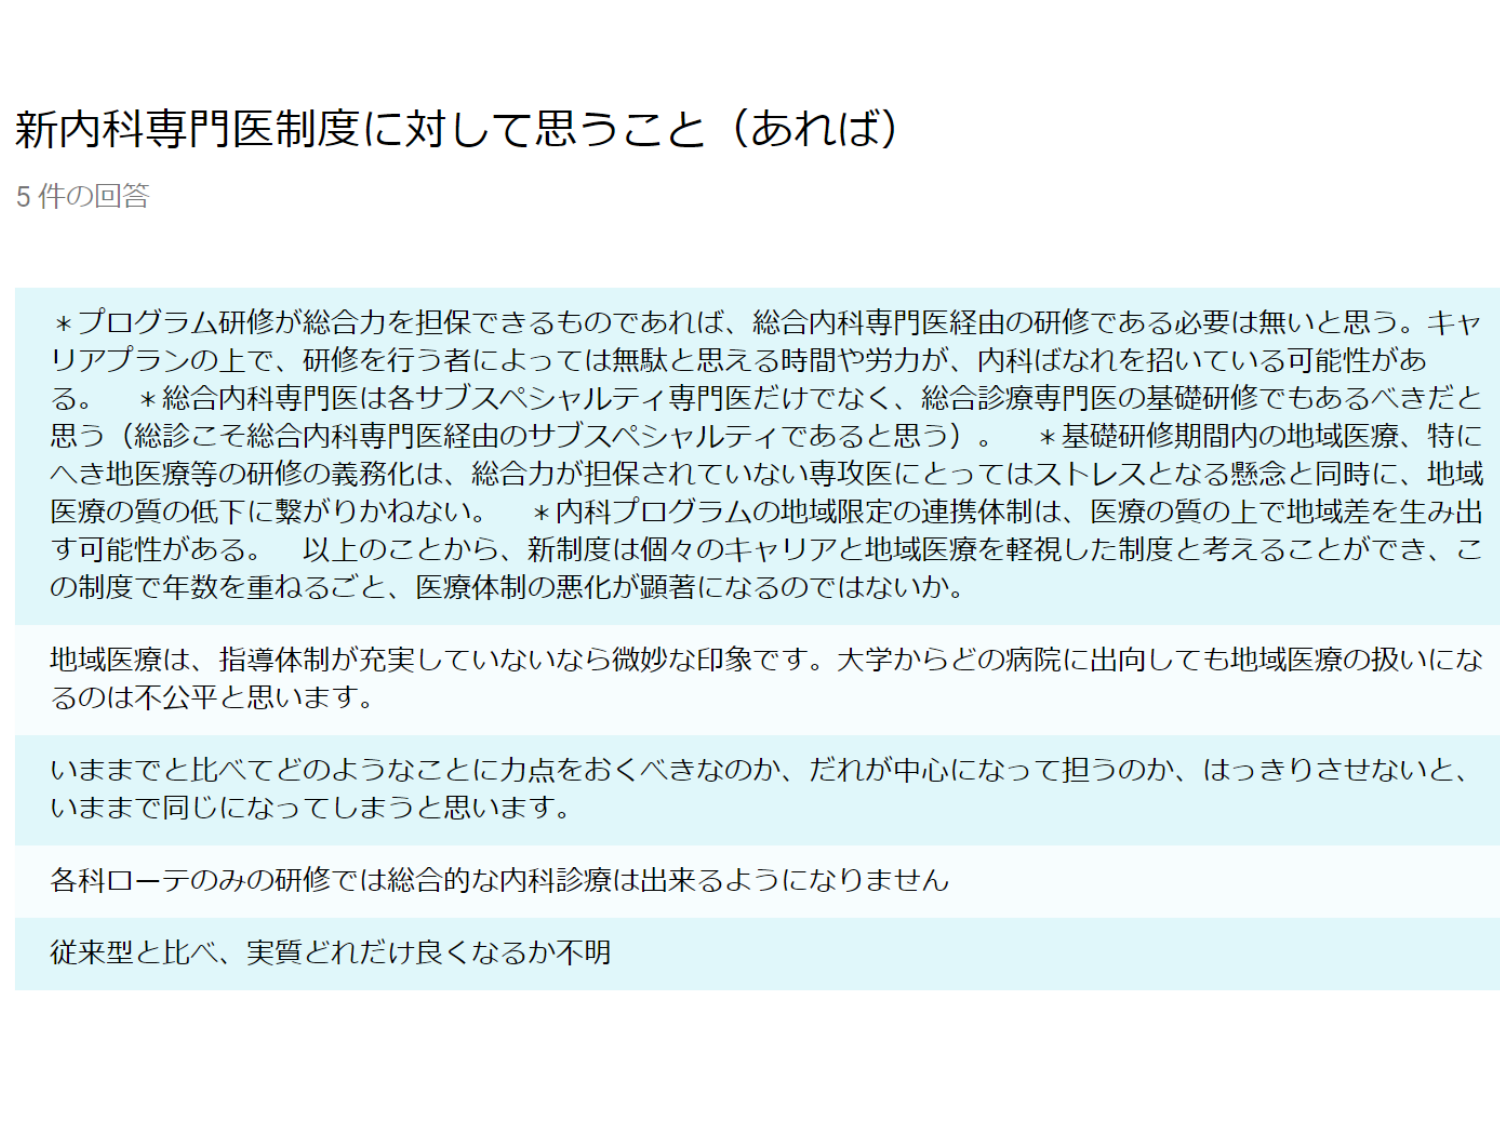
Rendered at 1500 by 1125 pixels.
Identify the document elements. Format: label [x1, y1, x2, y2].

picture [0, 63, 1500, 1013]
